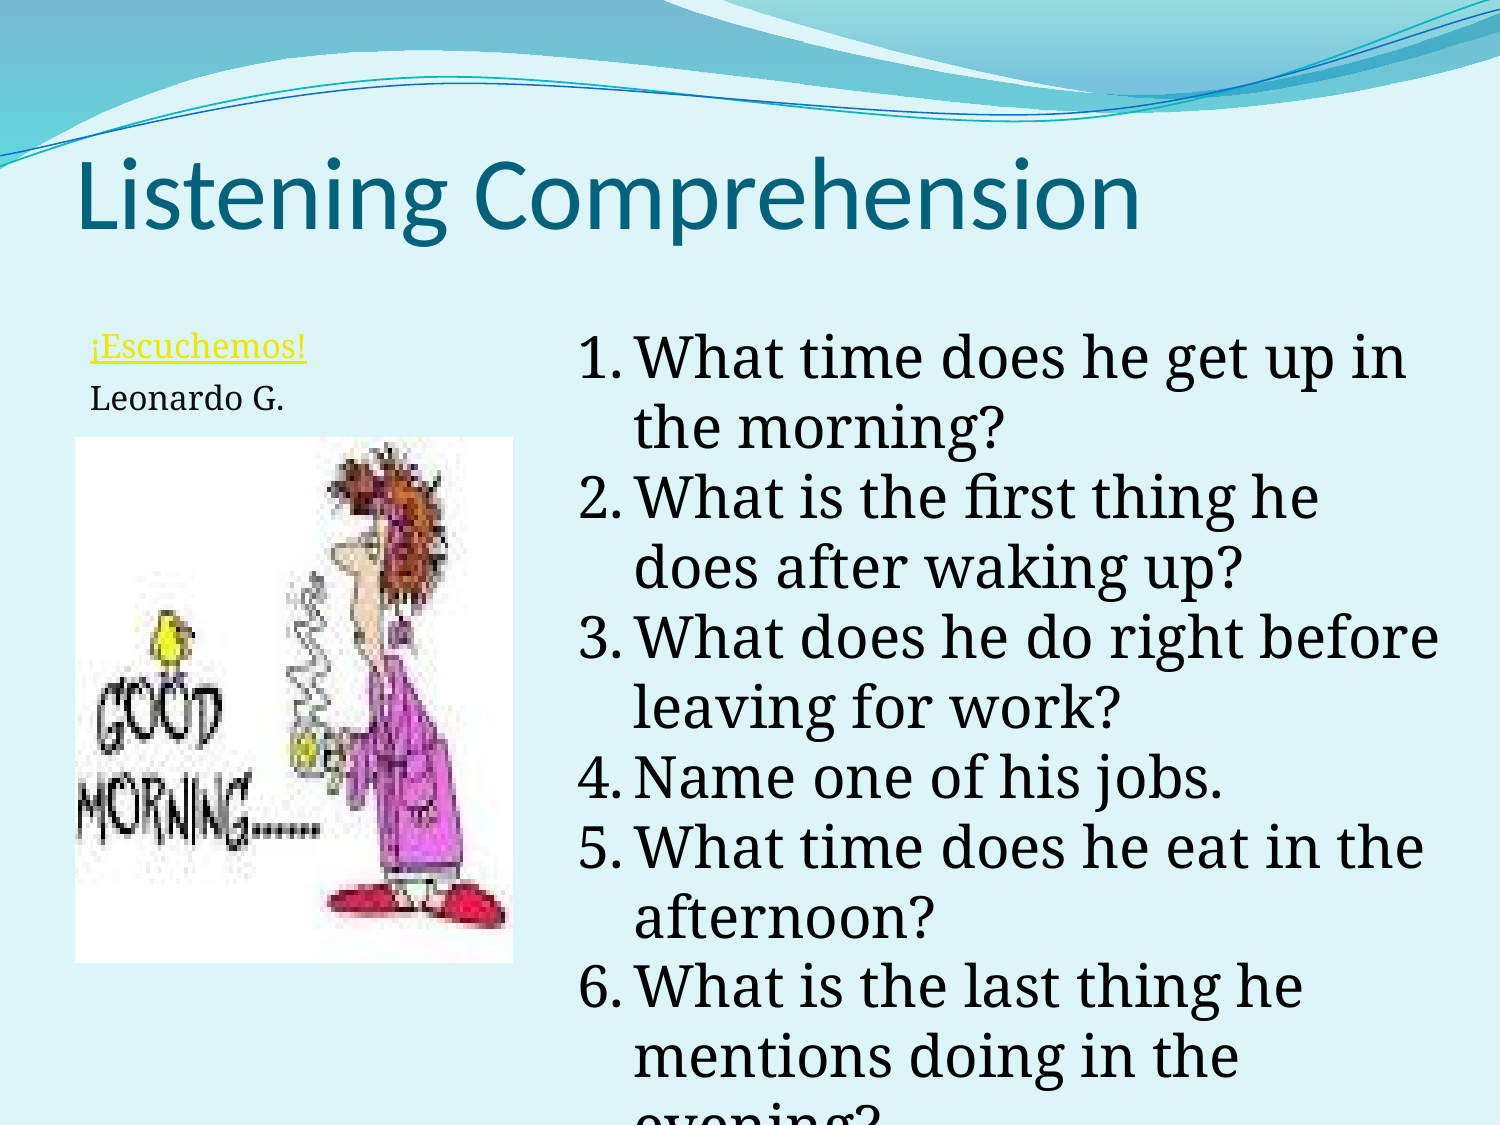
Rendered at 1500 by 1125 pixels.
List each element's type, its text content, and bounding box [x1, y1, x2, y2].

list ¡Escuchemos! Leonardo G. [75, 317, 562, 425]
title Listening Comprehension [75, 50, 1425, 250]
text_box What time does he get up in the morning? What is the first thing he does after waking up? What does he do right before leaving for work? Name one of his jobs. What time does he eat in the afternoon? What is the last thing he mentions doing in the evening? [562, 312, 1475, 1125]
picture [74, 437, 513, 963]
